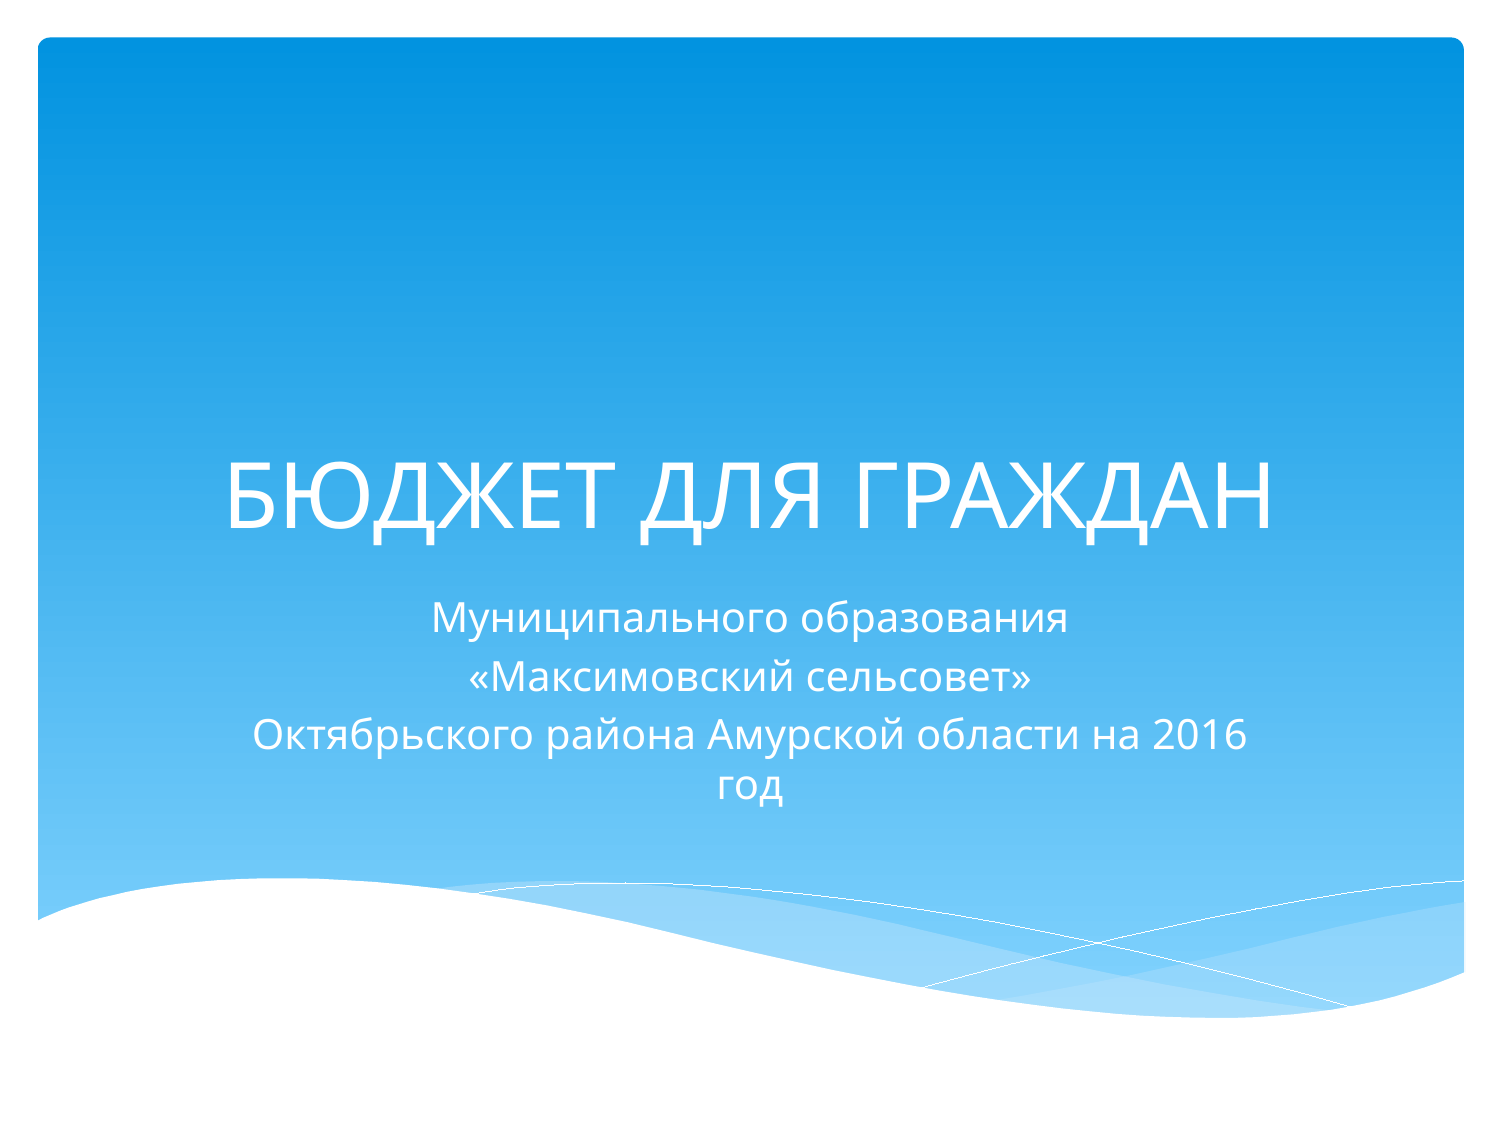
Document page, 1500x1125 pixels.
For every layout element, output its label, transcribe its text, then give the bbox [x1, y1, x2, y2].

title БЮДЖЕТ ДЛЯ ГРАЖДАН [112, 262, 1388, 555]
subtitle Муниципального образования «Максимовский сельсовет» Октябрьского района Амурской области на 2016 год [225, 583, 1275, 825]
